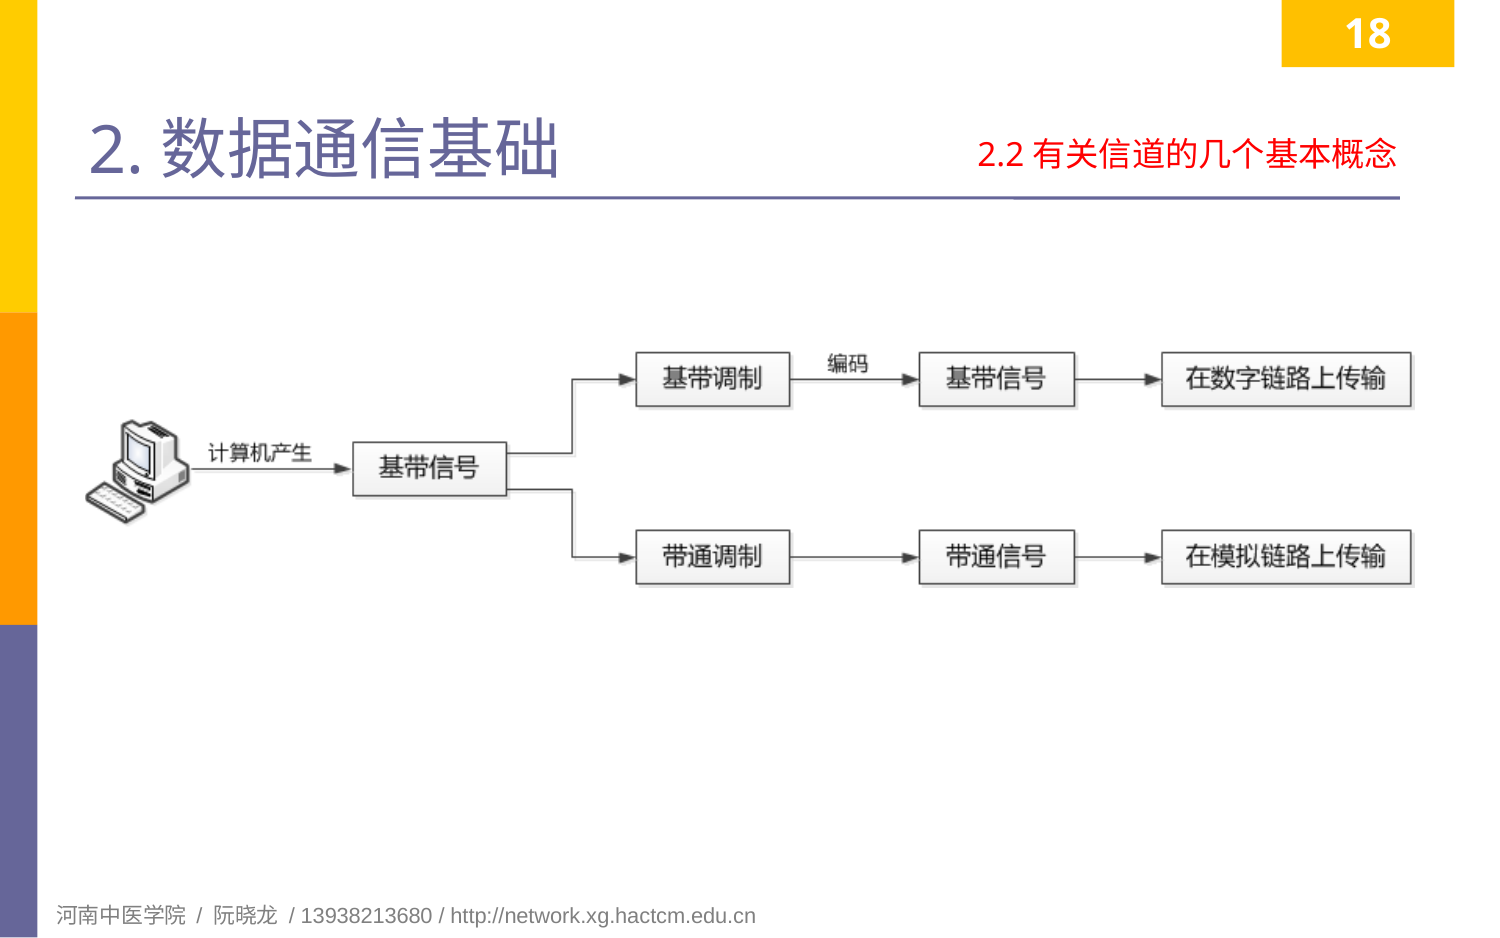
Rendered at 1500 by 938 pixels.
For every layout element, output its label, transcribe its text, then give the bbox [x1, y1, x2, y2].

picture [85, 349, 1415, 588]
list 2.2有关信道的几个基本概念 [939, 126, 1412, 186]
slide_number 18 [1281, 0, 1455, 68]
title 2.数据通信基础 [75, 37, 1425, 194]
